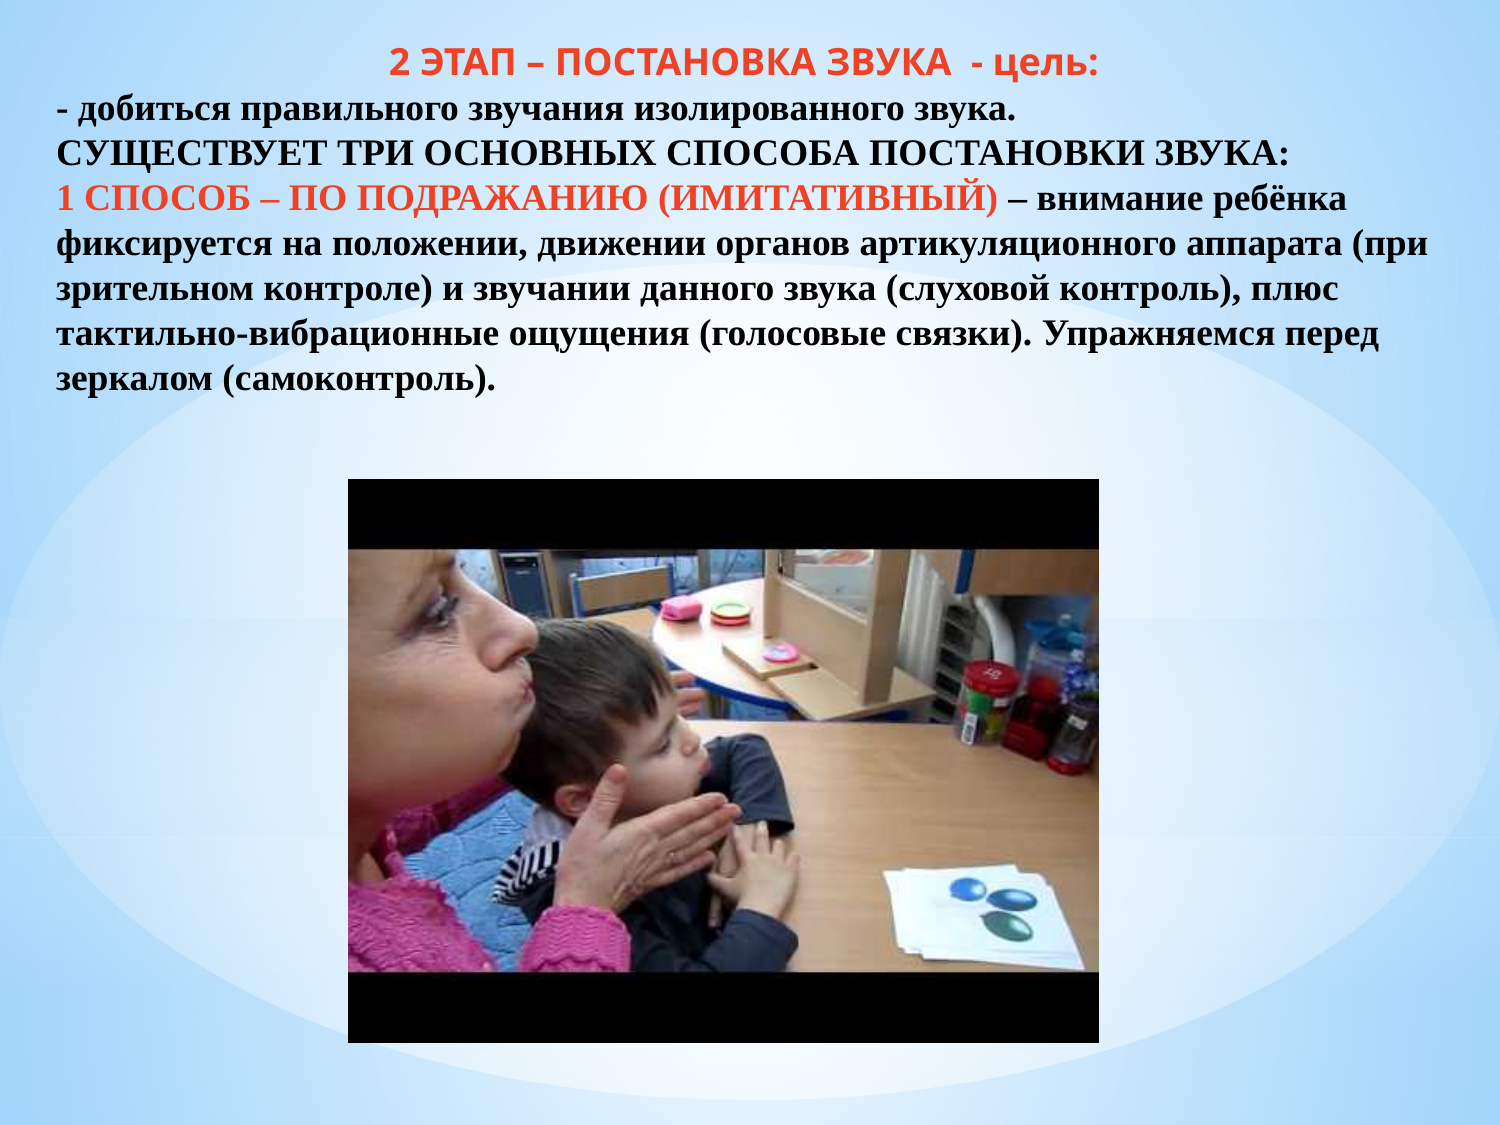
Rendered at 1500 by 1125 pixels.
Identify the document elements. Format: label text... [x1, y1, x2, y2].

picture [348, 479, 1099, 1043]
text_box 2 ЭТАП – ПОСТАНОВКА ЗВУКА - цель: - добиться правильного звучания изолированного звука. СУЩЕСТВУЕТ ТРИ ОСНОВНЫХ СПОСОБА ПОСТАНОВКИ ЗВУКА: 1 СПОСОБ – ПО ПОДРАЖАНИЮ (ИМИТАТИВНЫЙ) – внимание ребёнка фиксируется на положении, движении органов артикуляционного аппарата (при зрительном контроле) и звучании данного звука (слуховой контроль), плюс тактильно-вибрационные ощущения (голосовые связки). Упражняемся перед зеркалом (самоконтроль). [41, 30, 1447, 406]
